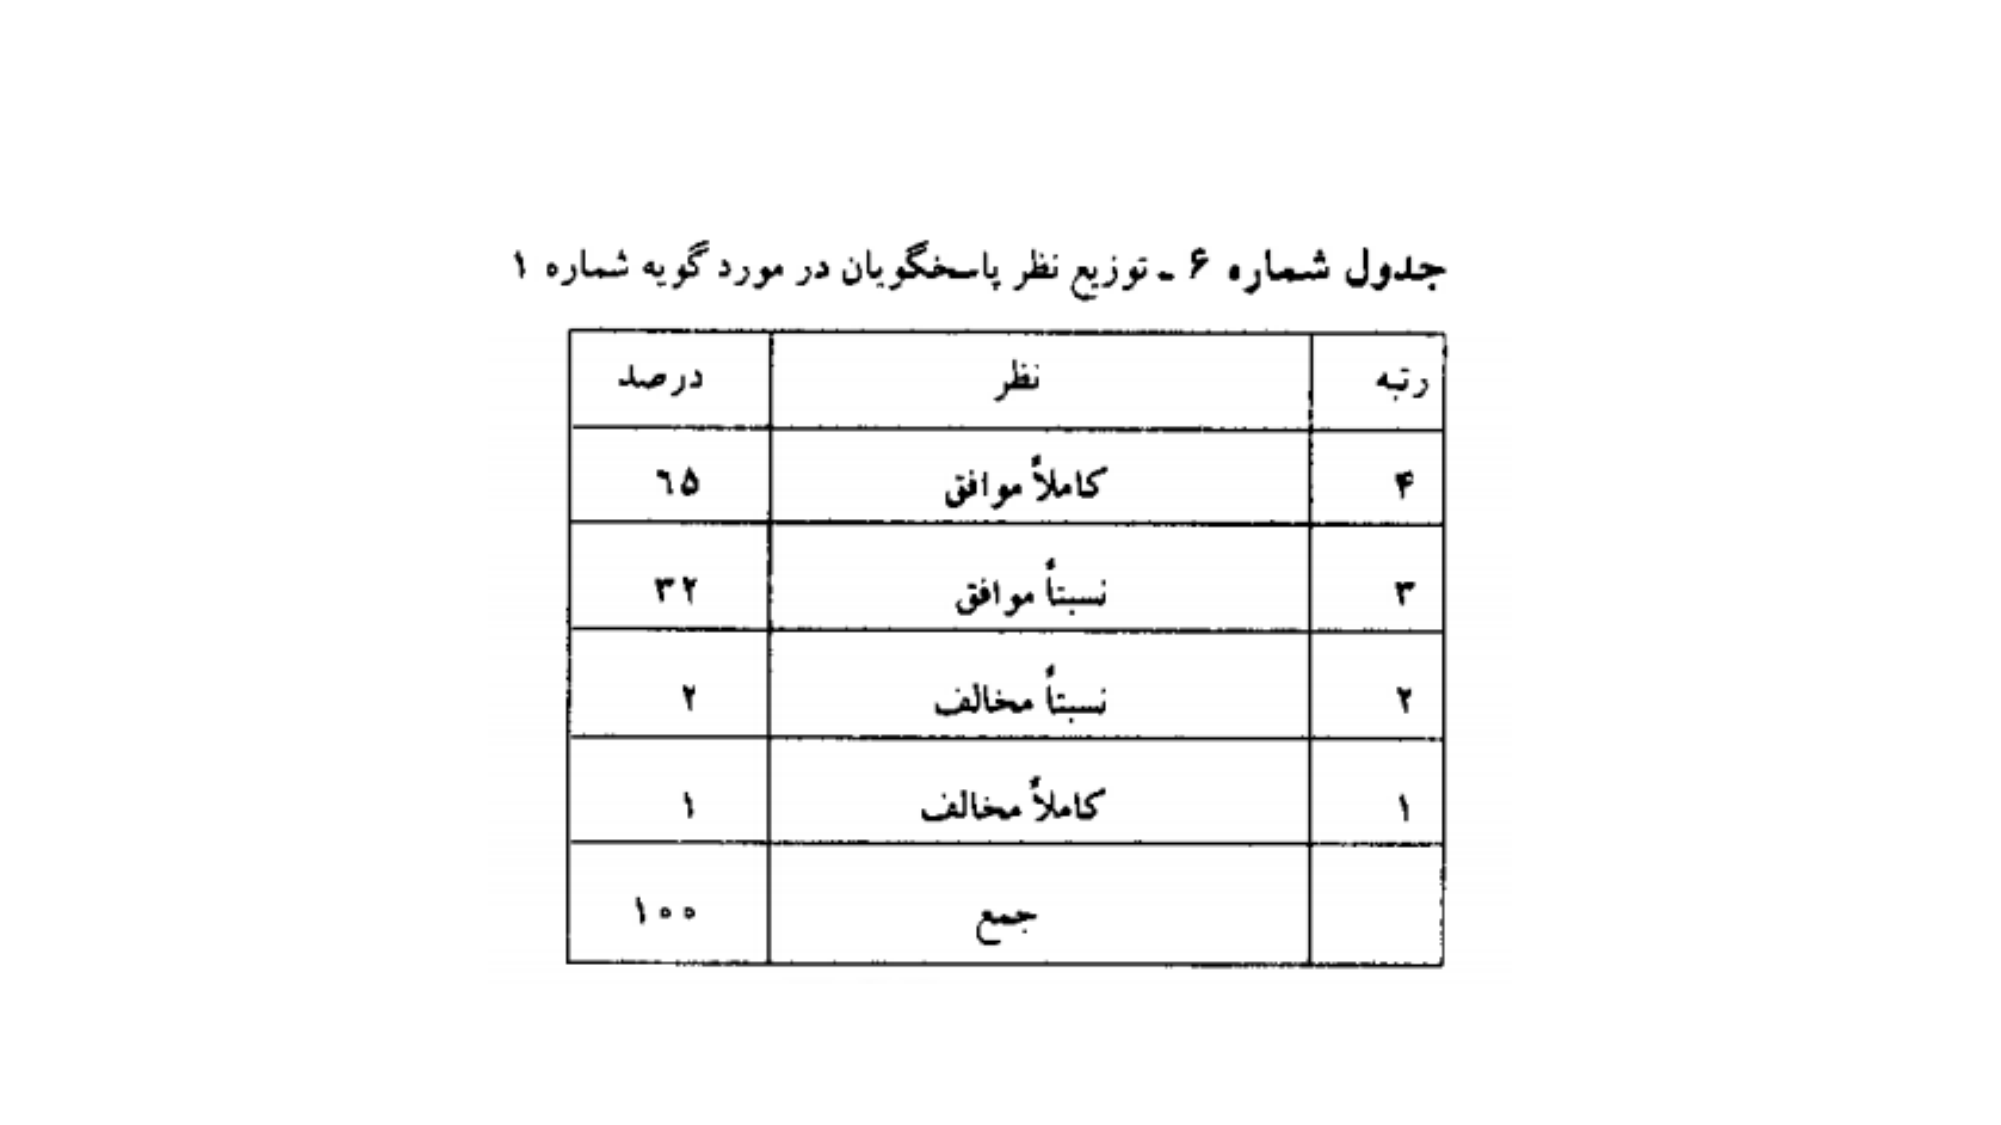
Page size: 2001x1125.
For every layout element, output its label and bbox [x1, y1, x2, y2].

list [488, 217, 1512, 984]
